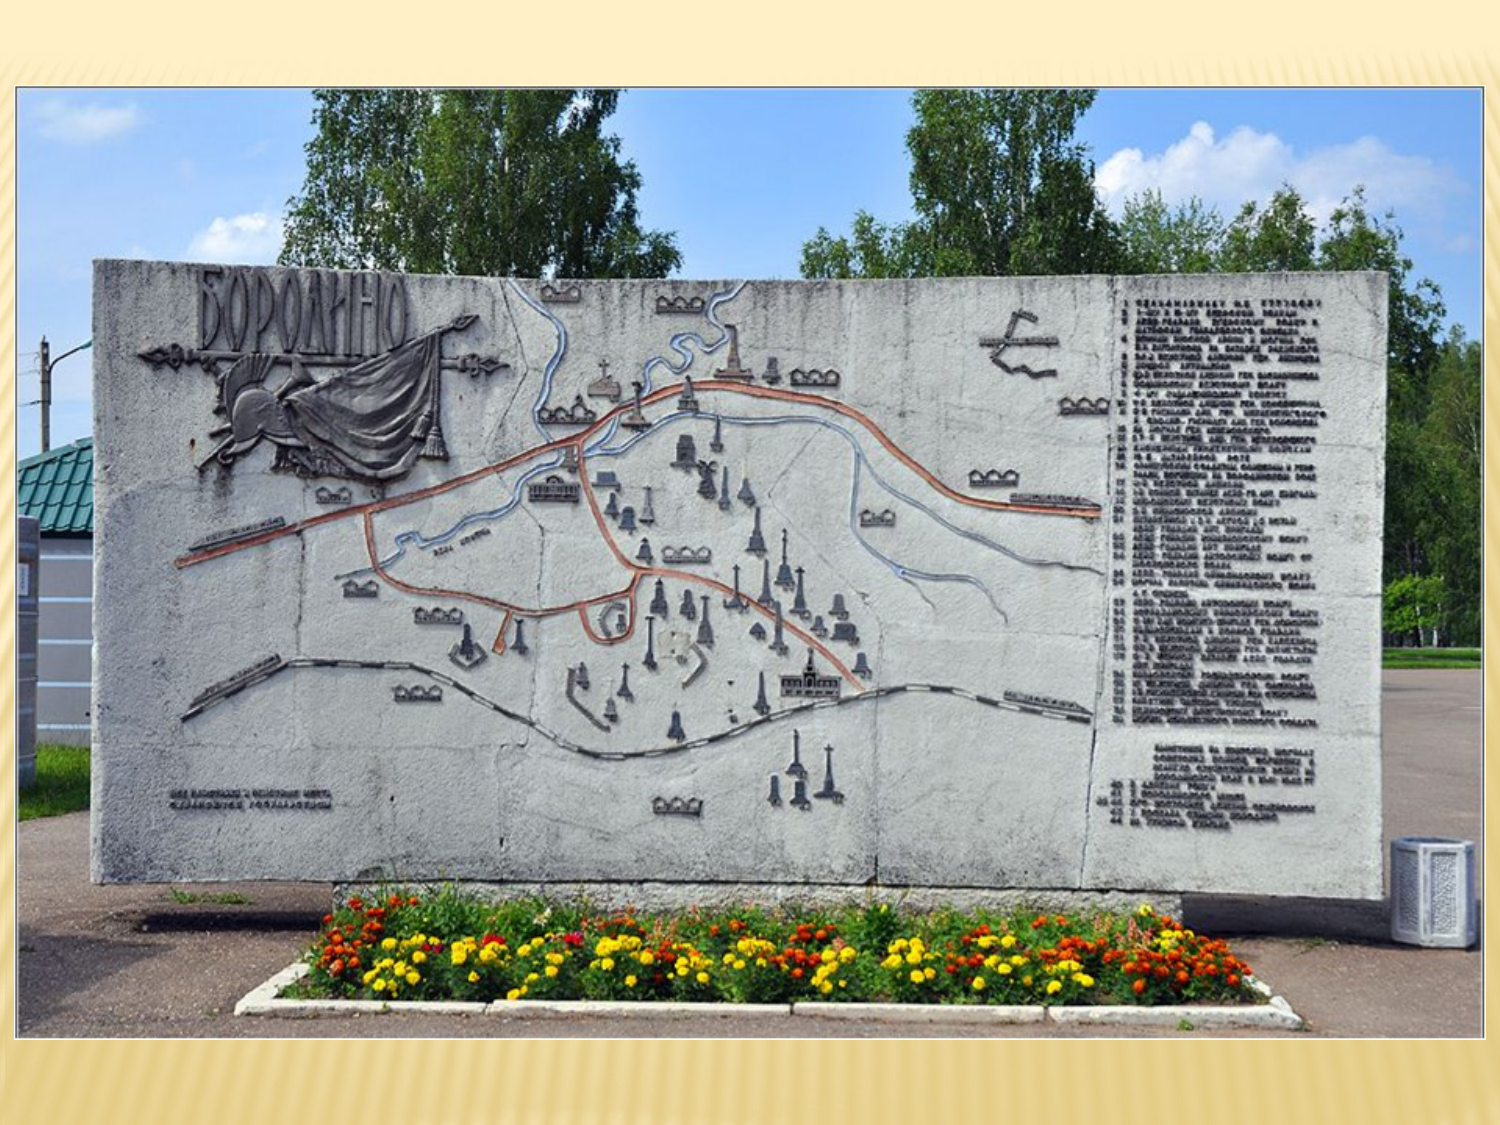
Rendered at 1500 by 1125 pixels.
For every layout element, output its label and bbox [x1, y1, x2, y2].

picture [13, 84, 1487, 1041]
